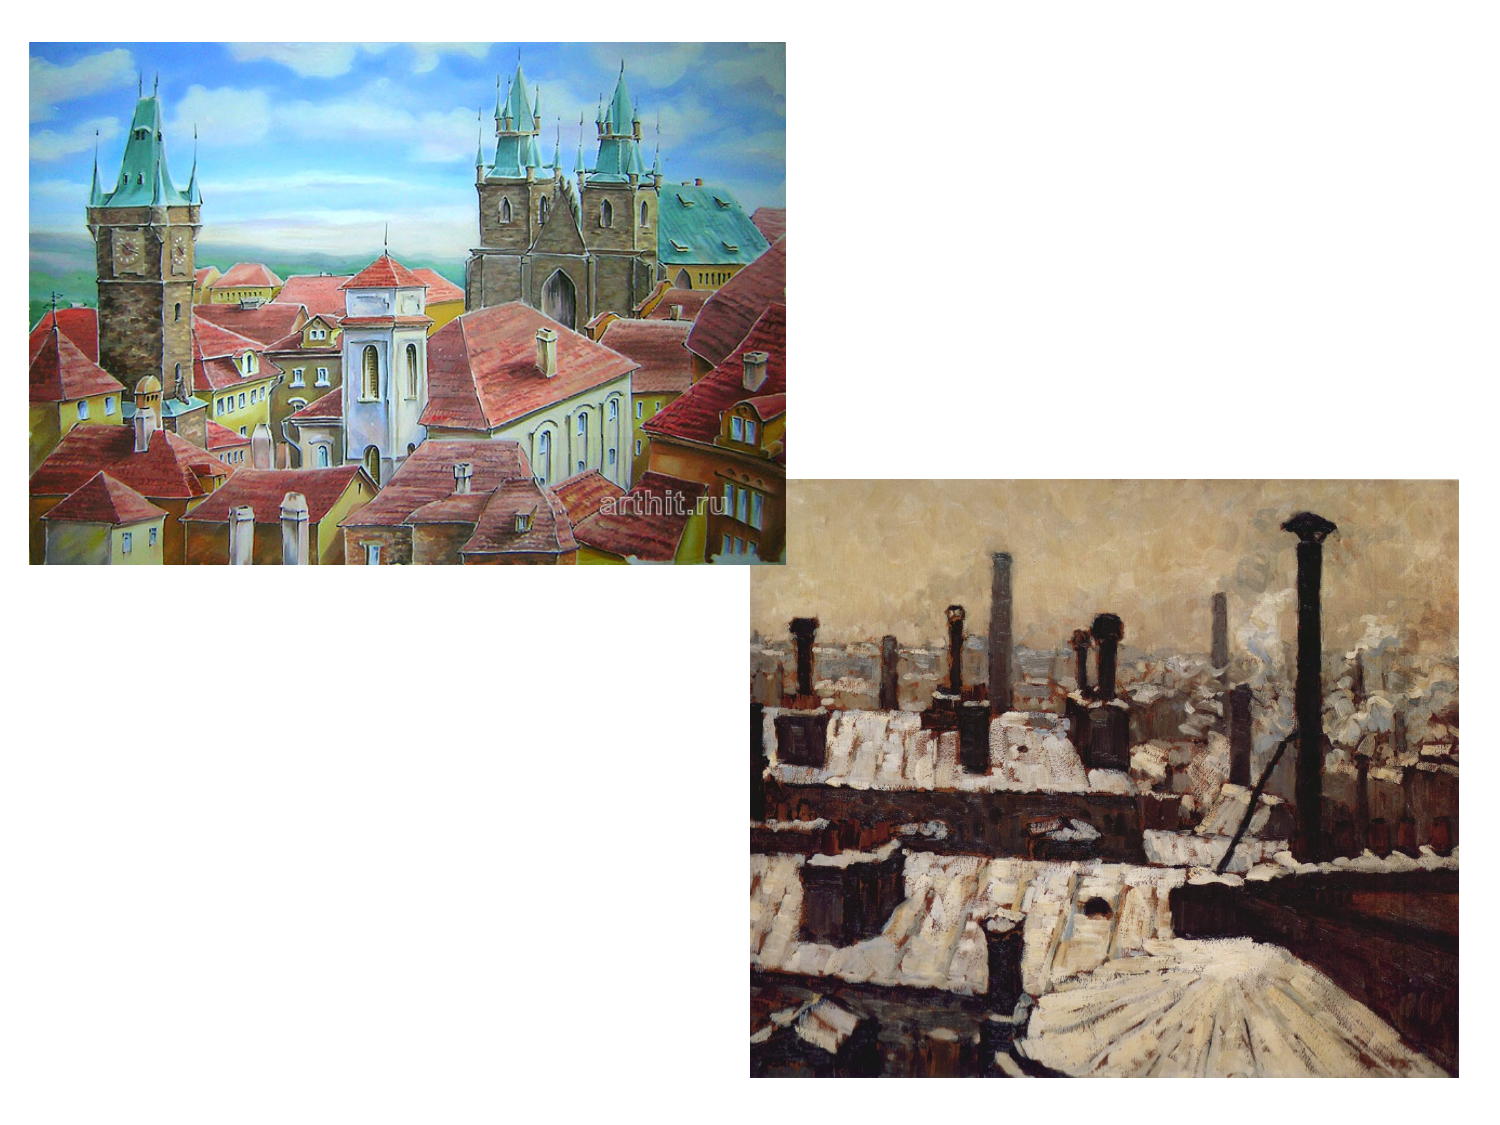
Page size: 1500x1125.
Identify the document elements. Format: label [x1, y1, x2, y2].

picture [29, 42, 1459, 1078]
